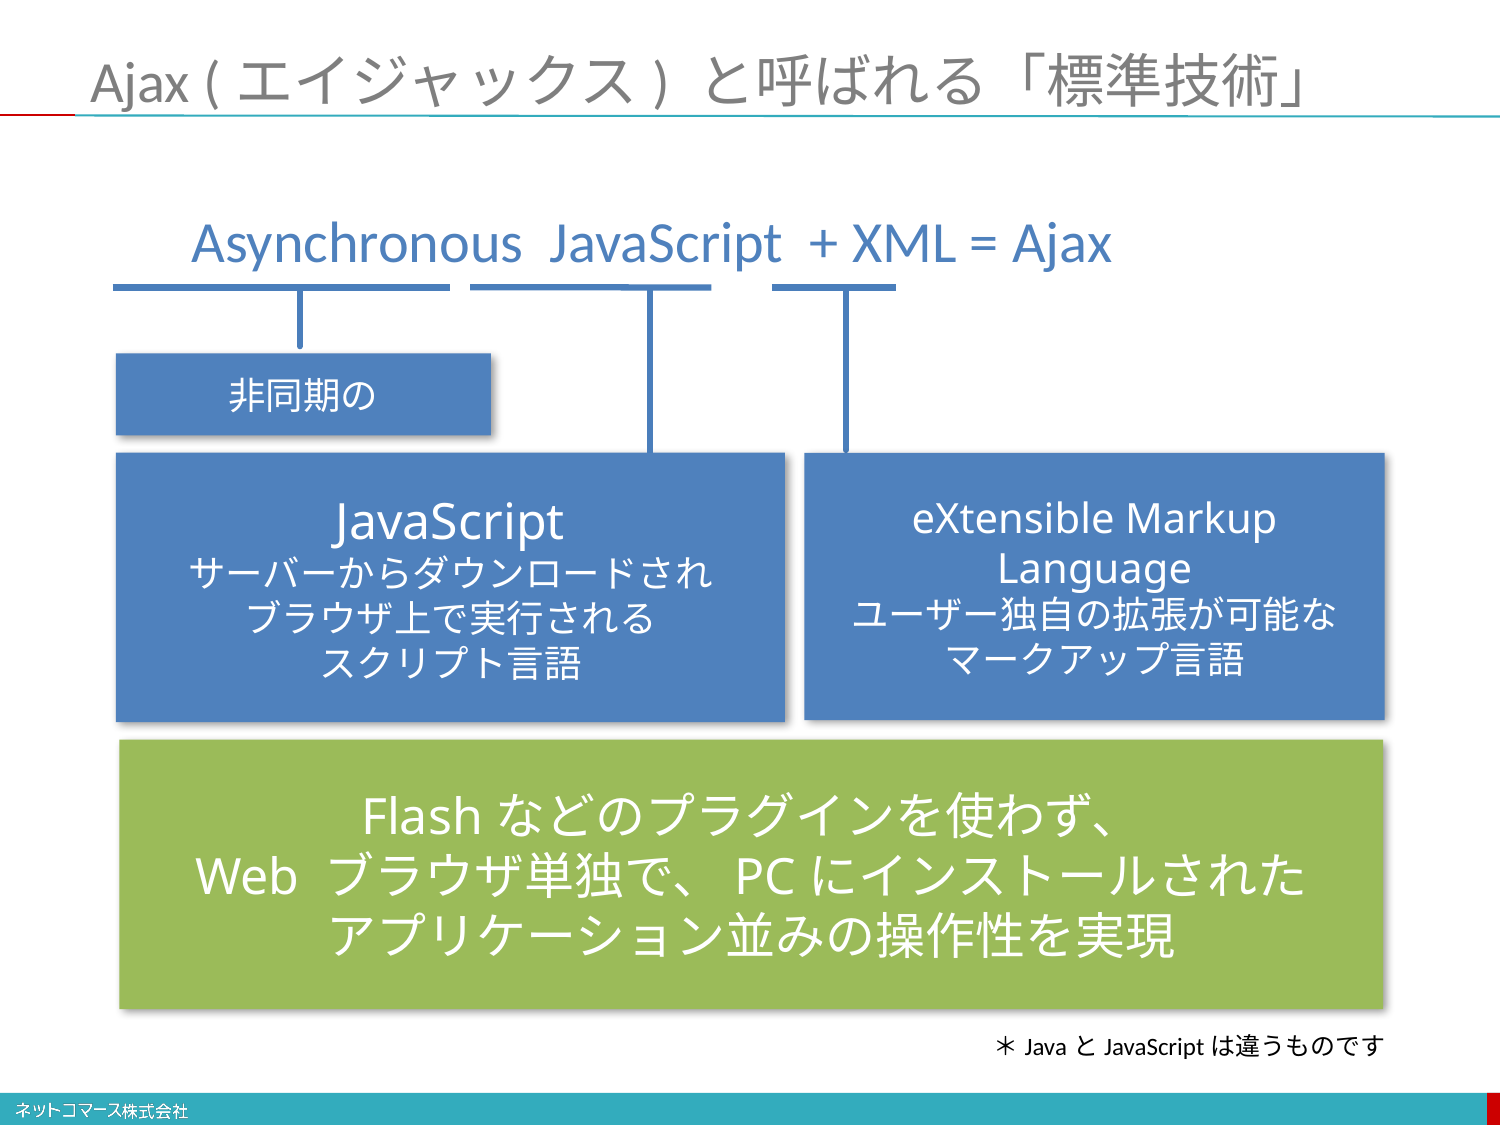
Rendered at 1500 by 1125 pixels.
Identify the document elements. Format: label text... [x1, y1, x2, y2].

text_box eXtensible Markup Language ユーザー独自の拡張が可能なマークアップ言語 [802, 451, 1387, 722]
title Ajax (エイジャックス) と呼ばれる「標準技術」 [75, 45, 1500, 114]
text_box Asynchronous JavaScript + XML = Ajax [176, 196, 1128, 282]
text_box Flashなどのプラグインを使わず、 Web ブラウザ単独で、PCにインストールされた アプリケーション並みの操作性を実現 [119, 739, 1384, 1010]
text_box ＊JavaとJavaScriptは違うものです [978, 1023, 1401, 1068]
text_box JavaScript サーバーからダウンロードされ ブラウザ上で実行される スクリプト言語 [114, 450, 787, 724]
picture [16, 1101, 188, 1120]
text_box 非同期の [114, 351, 493, 438]
